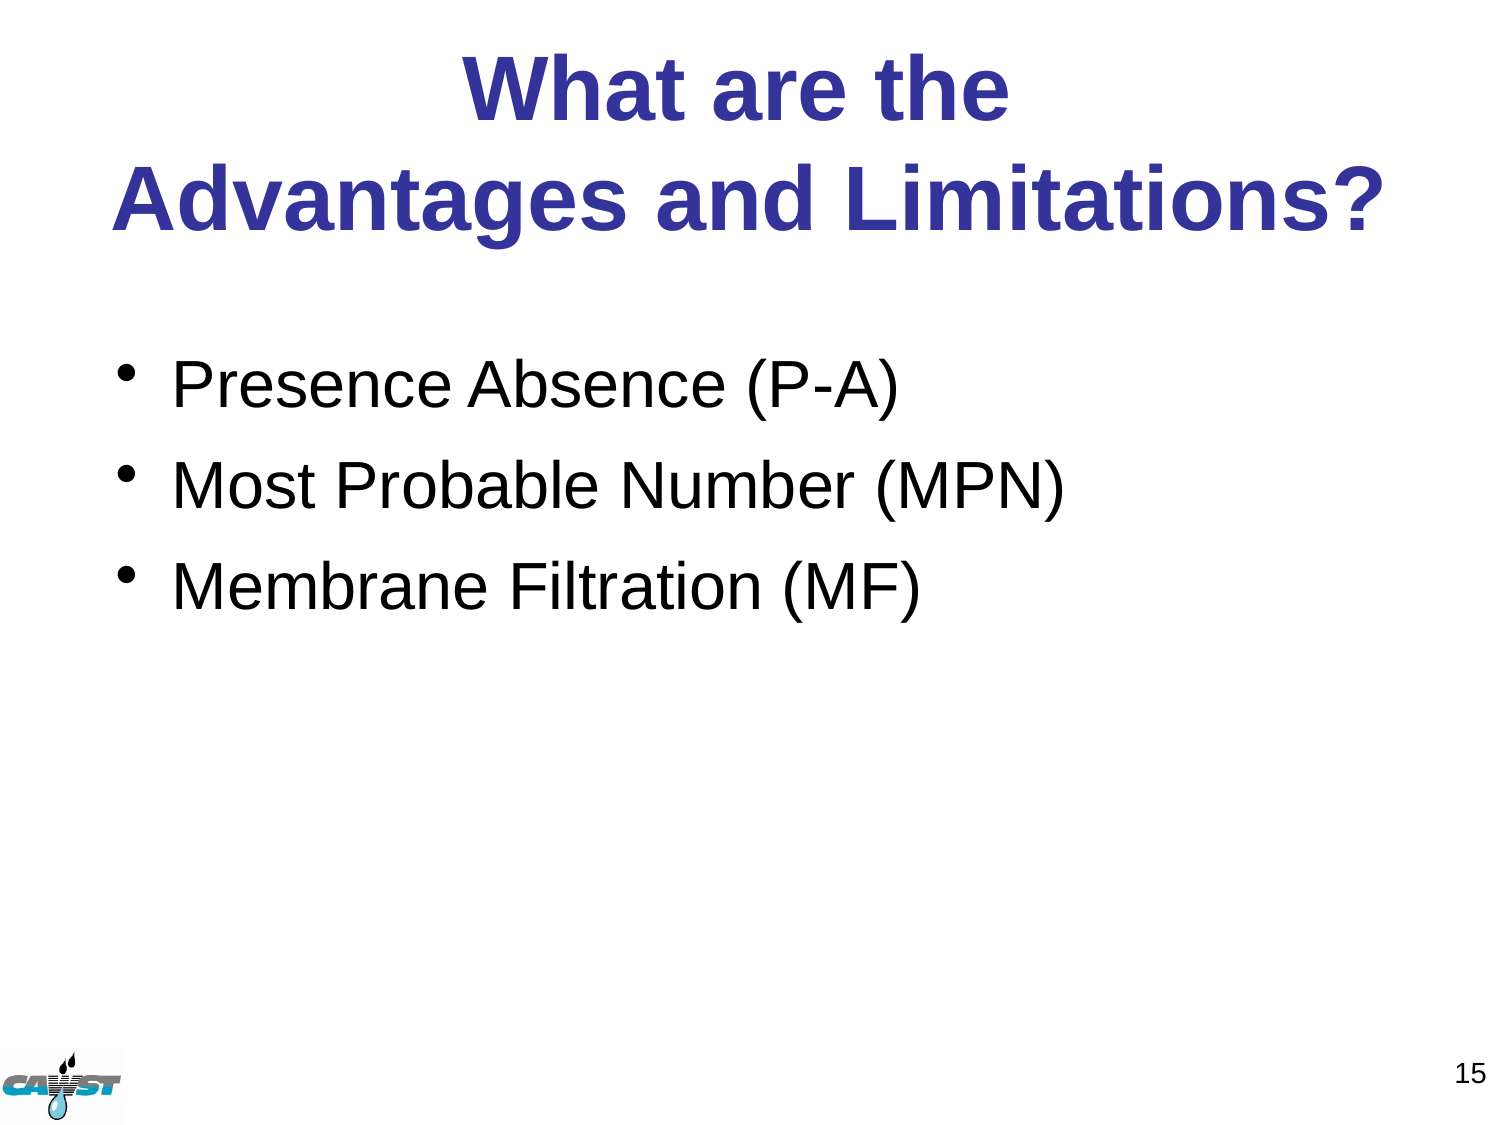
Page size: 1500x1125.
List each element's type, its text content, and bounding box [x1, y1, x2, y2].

picture [0, 1048, 123, 1125]
list Presence Absence (P-A) Most Probable Number (MPN) Membrane Filtration (MF) [100, 325, 1451, 1068]
title What are the Advantages and Limitations? [75, 45, 1425, 233]
slide_number 15 [1151, 1046, 1500, 1125]
